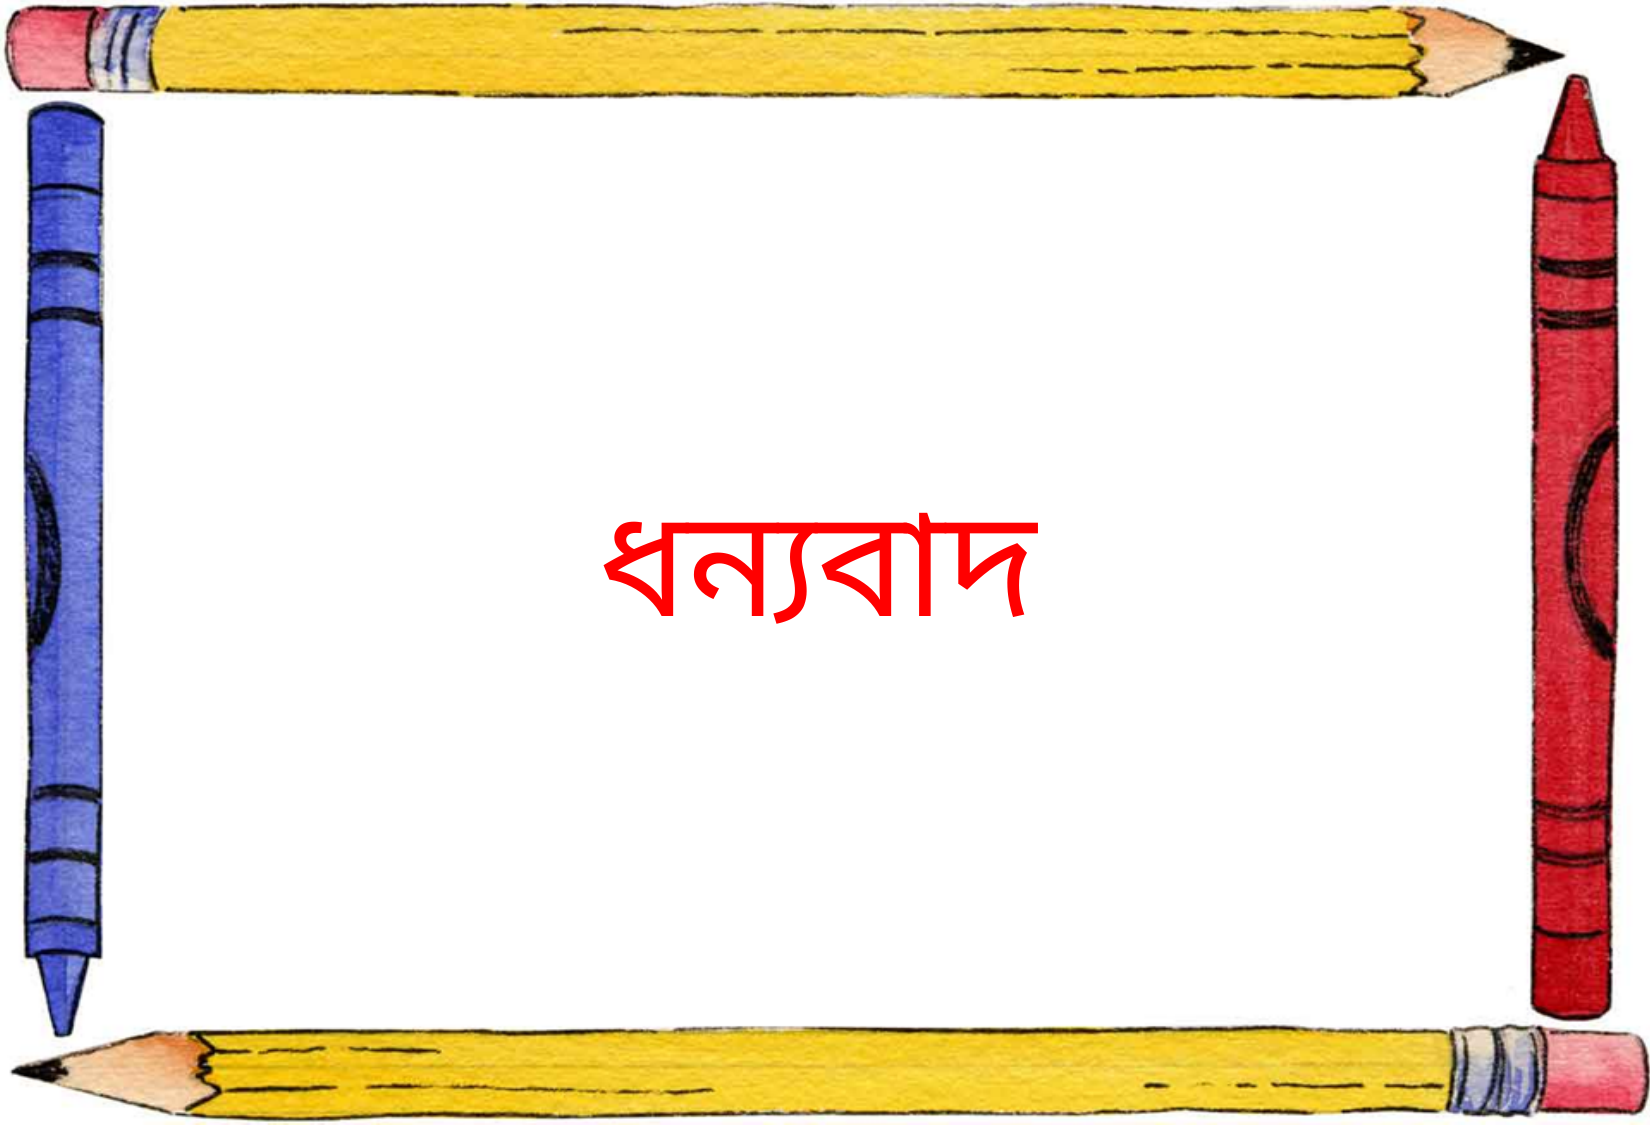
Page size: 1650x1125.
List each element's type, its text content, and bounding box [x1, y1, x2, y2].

picture [0, 0, 1650, 1125]
title ধন্যবাদ [75, 462, 1560, 650]
